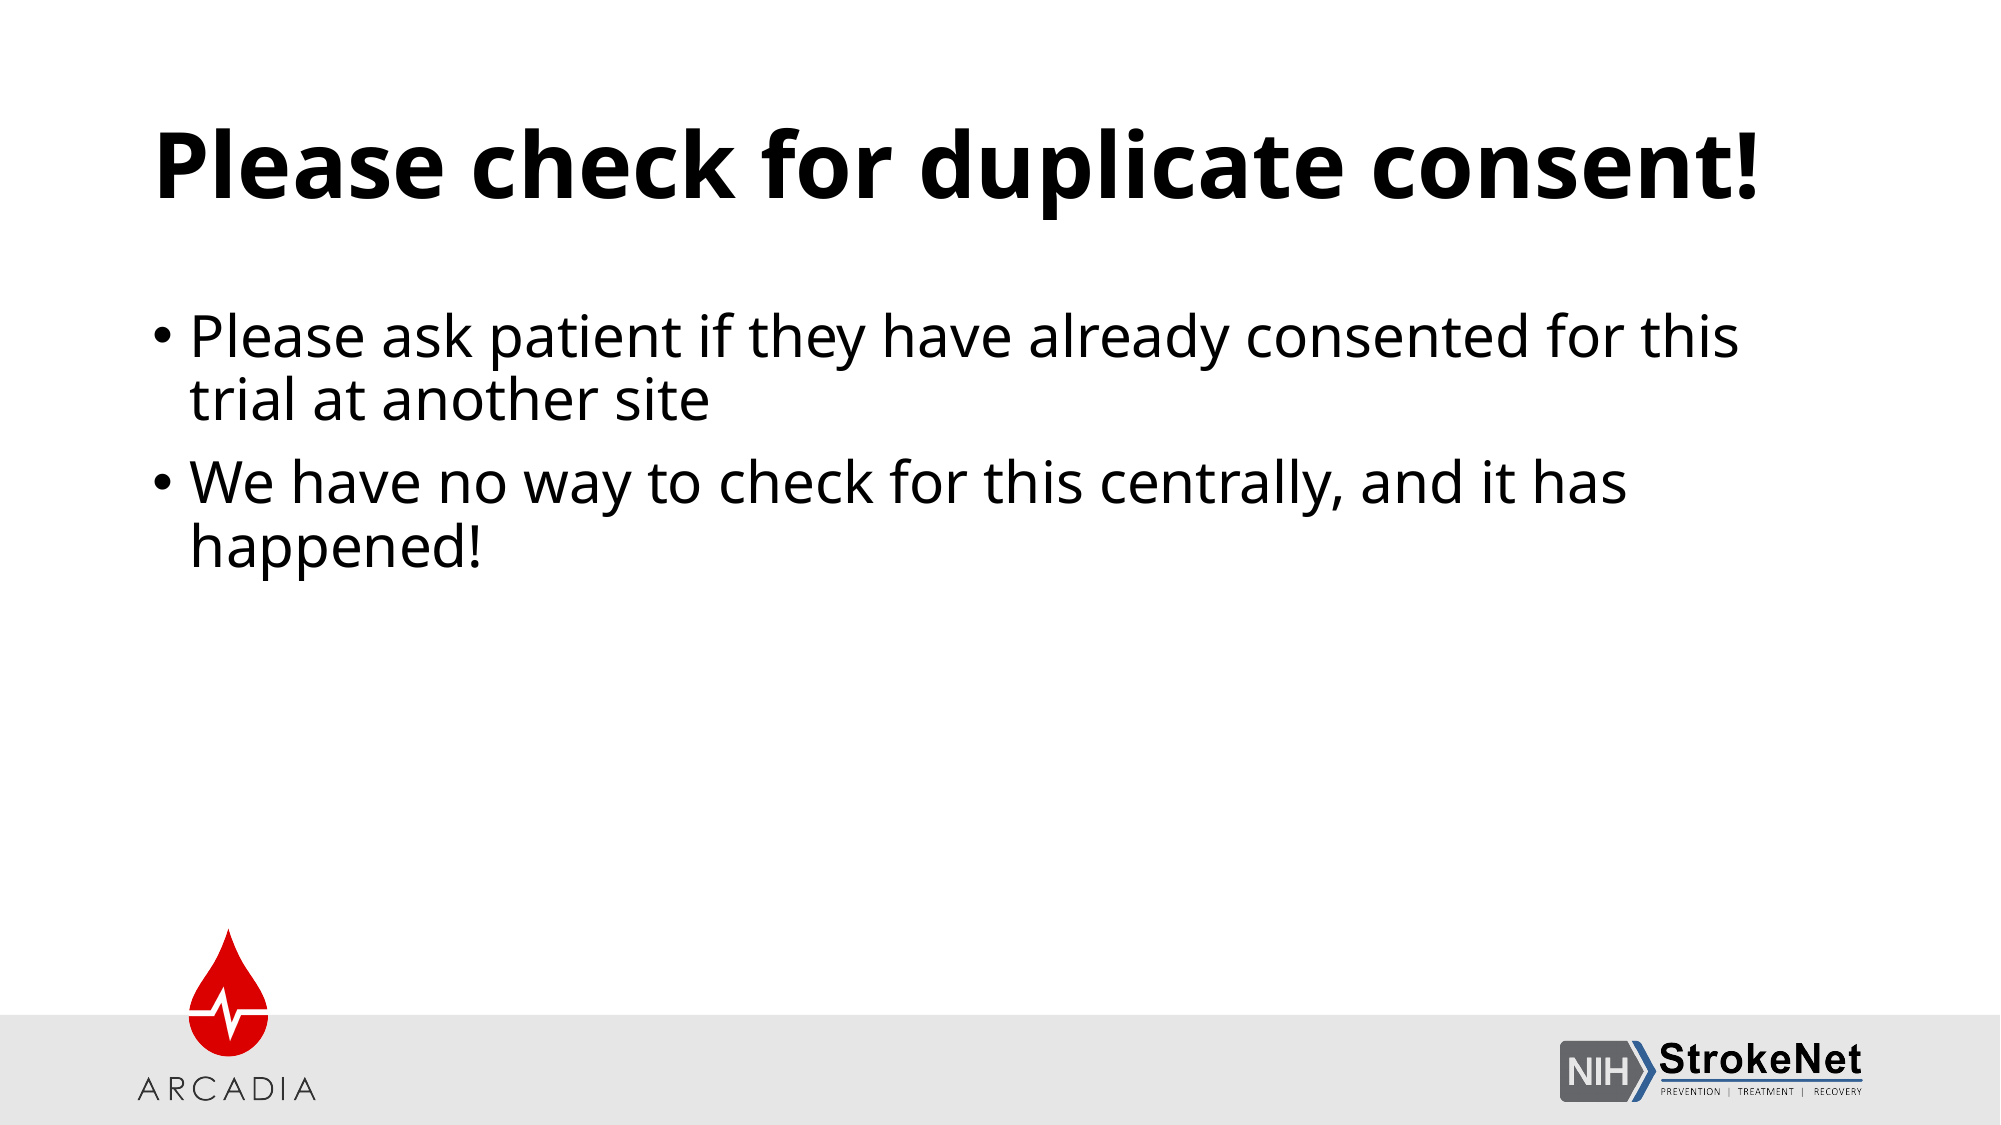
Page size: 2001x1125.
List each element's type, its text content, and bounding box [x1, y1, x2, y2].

picture [1560, 1037, 1863, 1102]
list Please ask patient if they have already consented for this trial at another site We have no way to check for this centrally, and it has happened! [137, 299, 1863, 920]
picture [137, 928, 316, 1101]
title Please check for duplicate consent! [137, 59, 1863, 278]
